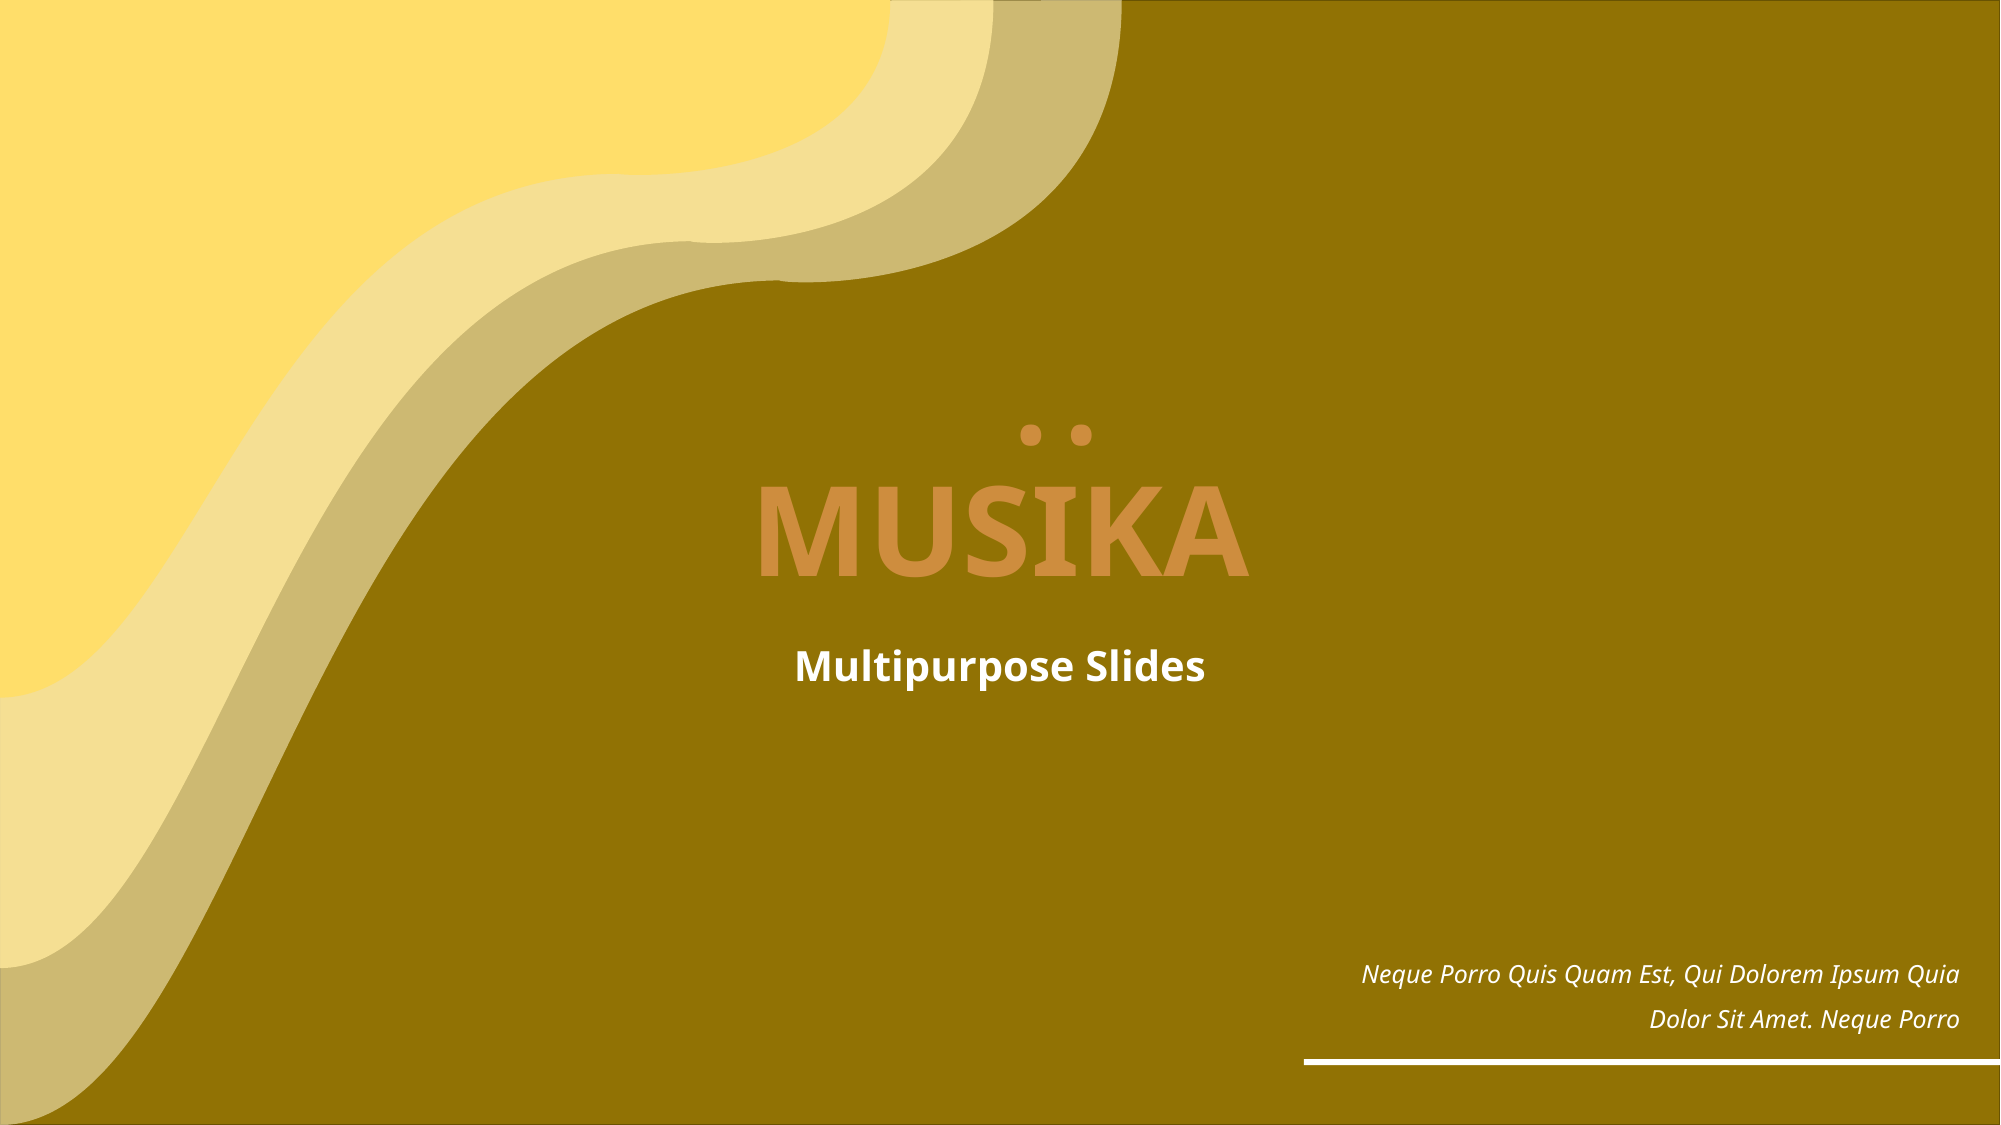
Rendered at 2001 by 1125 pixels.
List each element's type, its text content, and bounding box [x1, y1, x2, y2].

text_box Neque Porro Quis Quam Est, Qui Dolorem Ipsum Quia Dolor Sit Amet. Neque Porro [1303, 936, 1976, 1042]
text_box Multipurpose Slides [1127, 632, 1426, 697]
text_box [1303, 1059, 2000, 1066]
text_box [1124, 0, 2000, 1125]
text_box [0, 0, 1122, 1125]
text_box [597, 397, 1403, 611]
